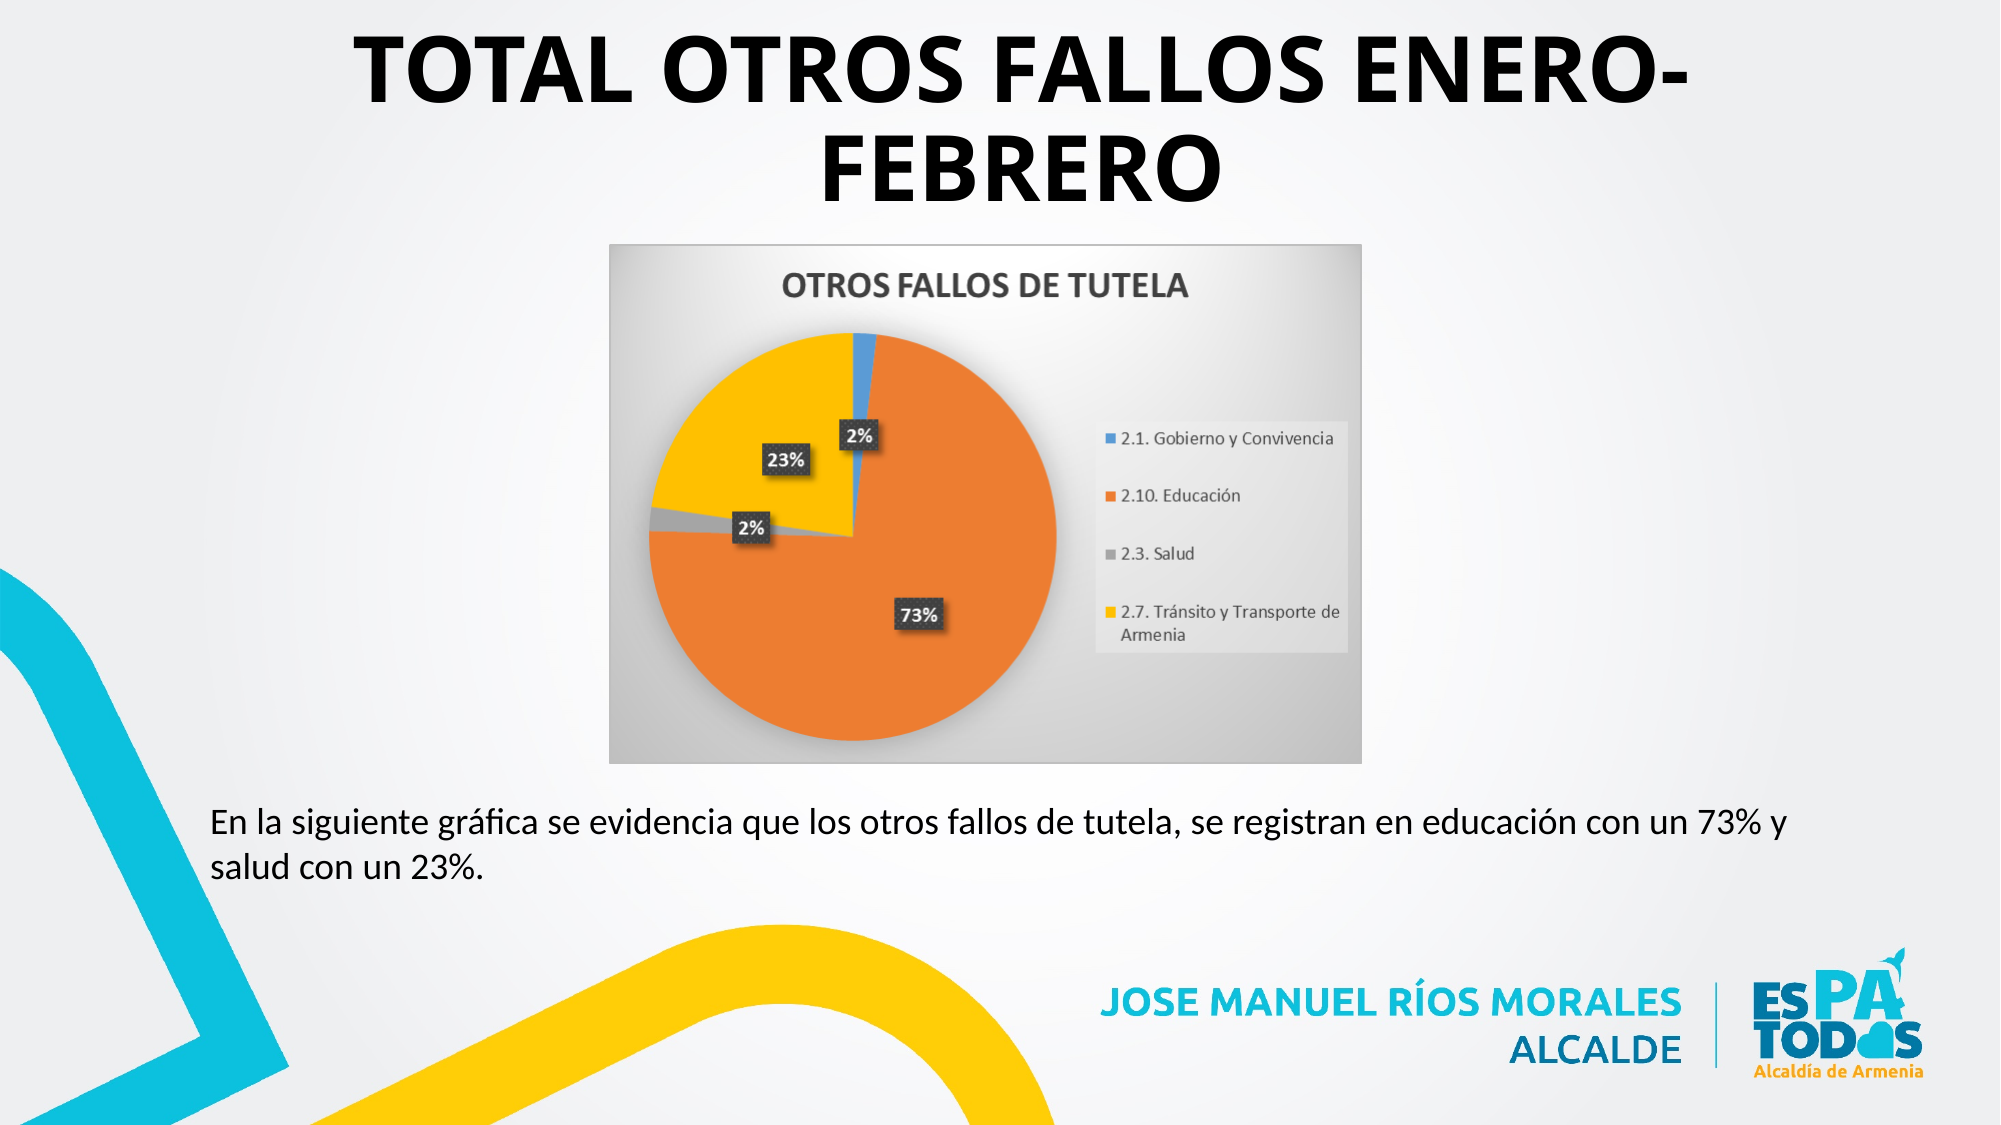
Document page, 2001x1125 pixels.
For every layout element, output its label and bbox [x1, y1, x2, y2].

picture [609, 244, 1362, 764]
list [0, 0, 2000, 1125]
